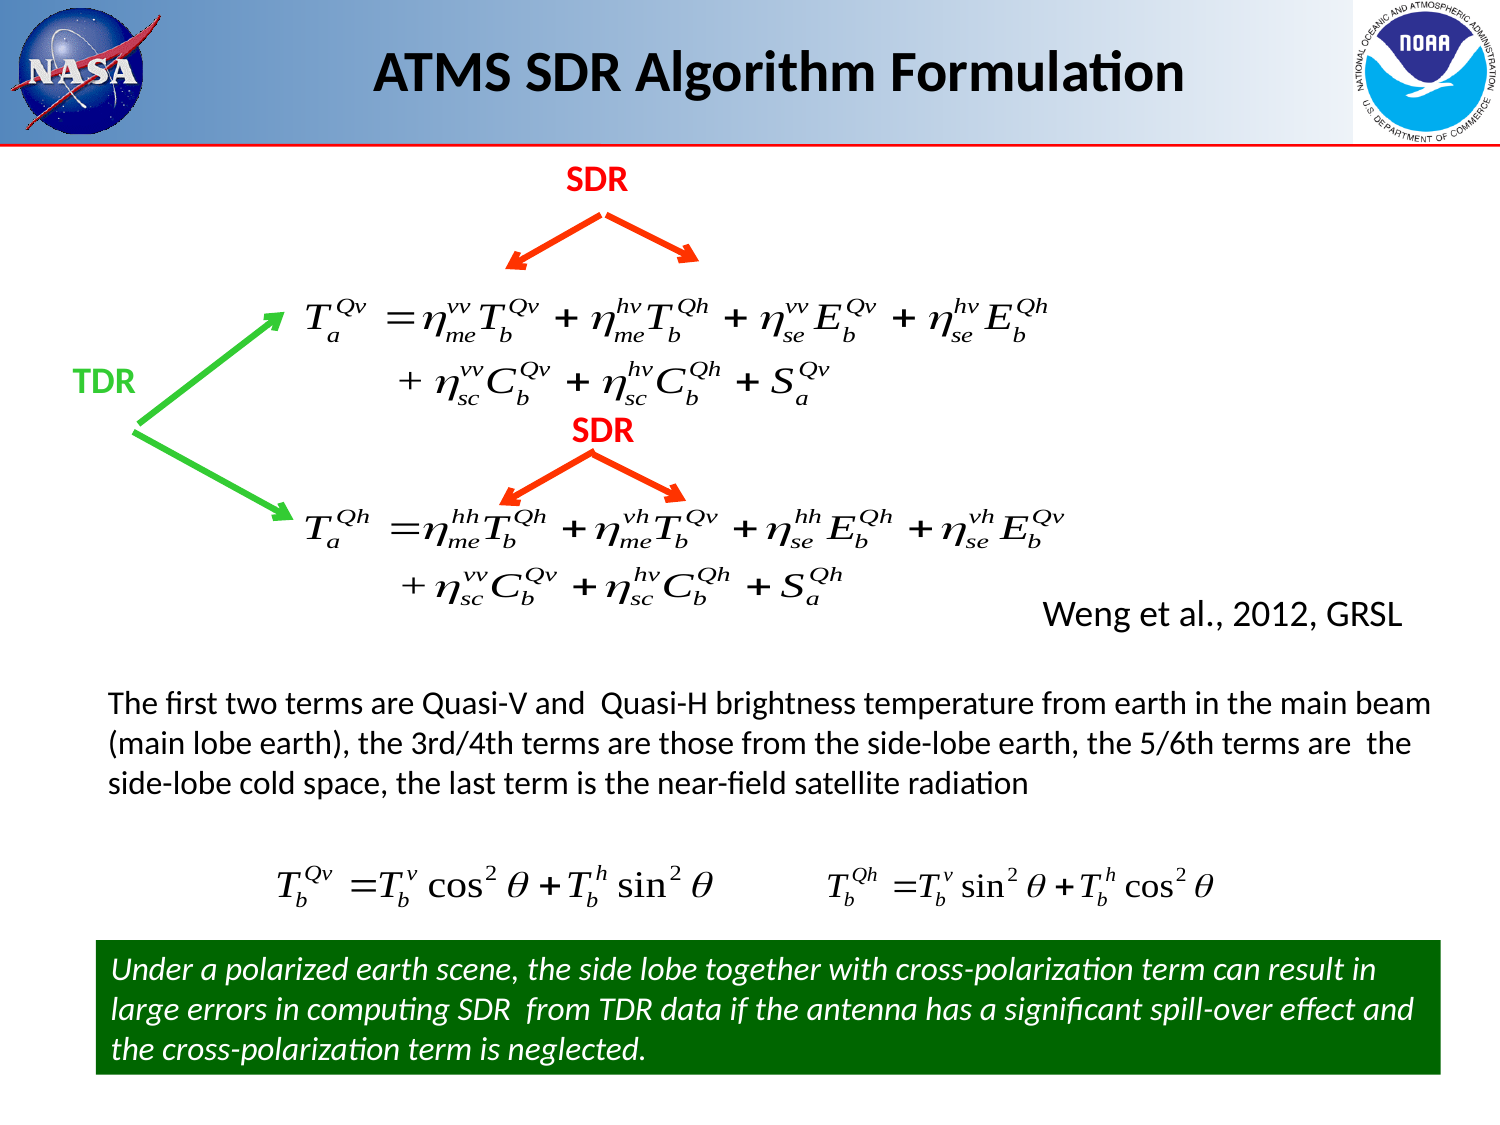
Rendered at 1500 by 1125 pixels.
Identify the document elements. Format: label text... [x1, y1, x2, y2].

text_box Weng et al., 2012, GRSL [1027, 581, 1418, 642]
text_box SDR [557, 421, 650, 452]
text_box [132, 431, 294, 521]
picture [298, 502, 1073, 613]
text_box The first two terms are Quasi-V and Quasi-H brightness temperature from earth in the main beam (main lobe earth), the 3rd/4th terms are those from the side-lobe earth, the 5/6th terms are the side-lobe cold space, the last term is the near-field satellite radiation [93, 673, 1490, 809]
text_box ATMS SDR Algorithm Formulation [101, 26, 1472, 141]
picture [0, 1, 161, 142]
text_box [599, 454, 687, 500]
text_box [498, 450, 595, 500]
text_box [138, 311, 285, 425]
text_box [271, 856, 721, 917]
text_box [605, 214, 700, 262]
picture [298, 285, 1059, 413]
text_box TDR [57, 349, 132, 409]
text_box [504, 214, 602, 270]
picture [1353, 1, 1498, 144]
text_box SDR [551, 146, 644, 207]
text_box Under a polarized earth scene, the side lobe together with cross-polarization term can result in large errors in computing SDR from TDR data if the antenna has a significant spill-over effect and the cross-polarization term is neglected. [95, 940, 1441, 1075]
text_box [822, 859, 1224, 915]
